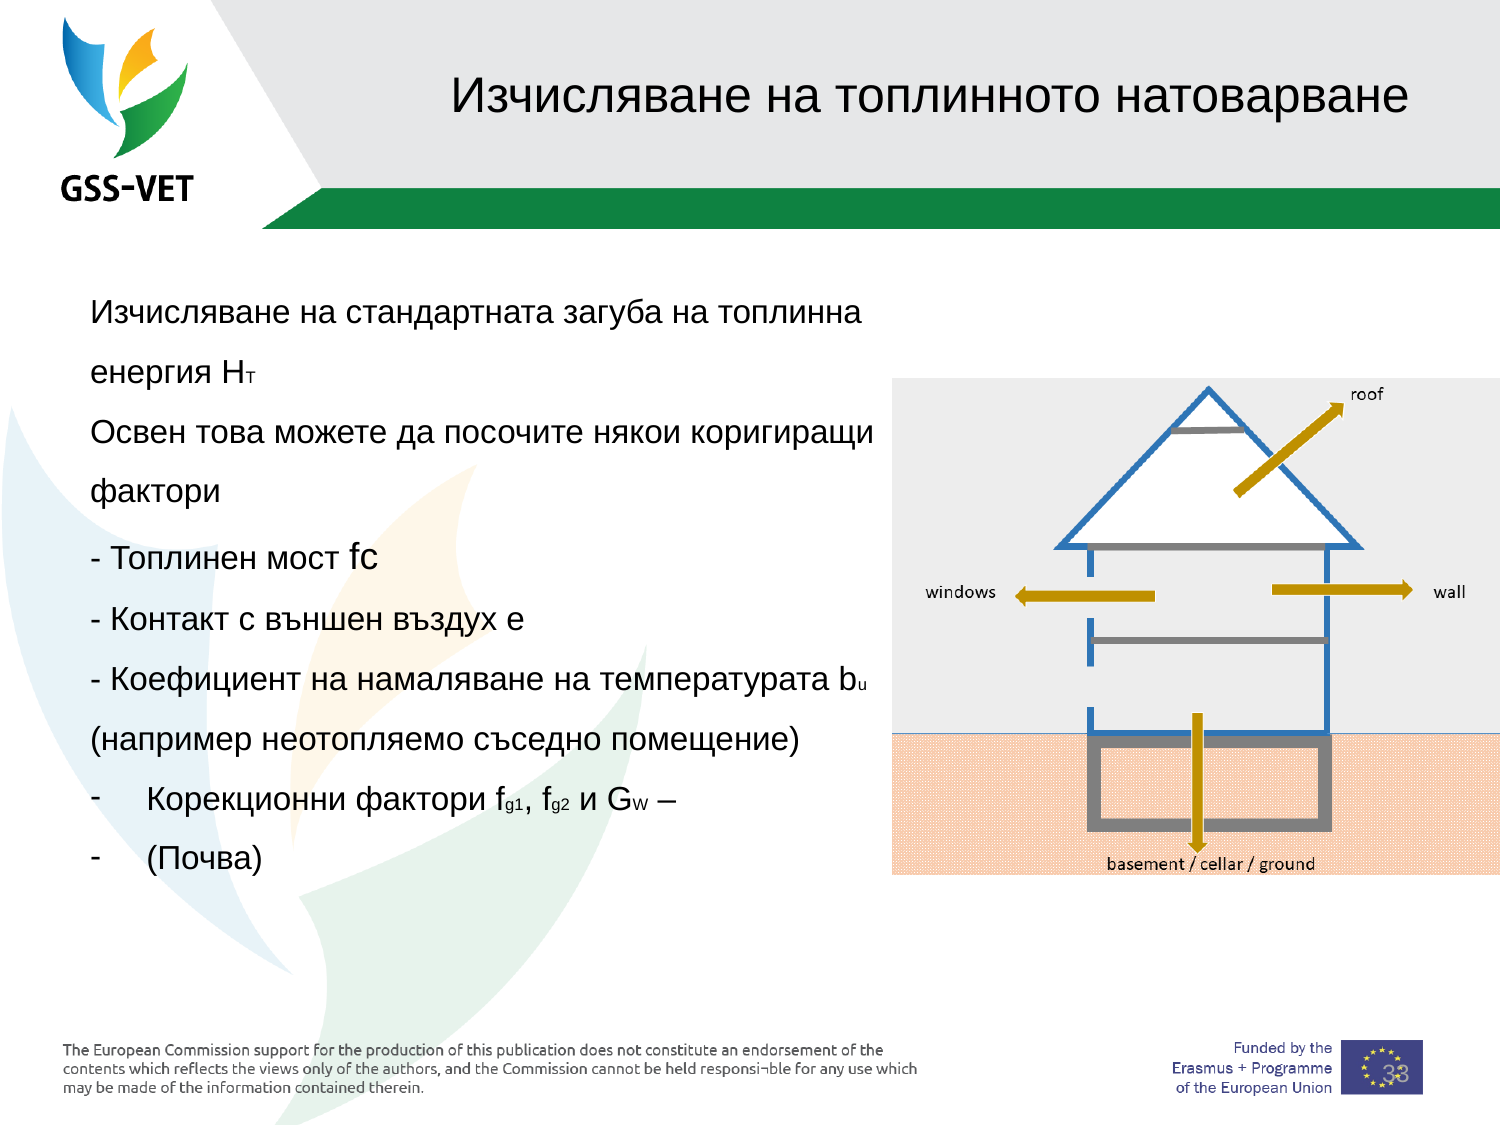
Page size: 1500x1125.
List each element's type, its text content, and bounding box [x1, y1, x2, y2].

title Изчисляване на топлинното натоварване [324, 0, 1425, 185]
picture [0, 0, 1500, 1125]
slide_number 33 [1074, 1042, 1425, 1103]
list Изчисляване на стандартната загуба на топлинна енергия HT Освен това можете да посочите някои коригиращи фактори - Топлинен мост fc - Контакт с външен въздух e - Коефициент на намаляване на температурата bu (например неотопляемо съседно помещение) Корекционни фактори fg1, fg2 и GW – (Почва) [75, 262, 916, 1005]
